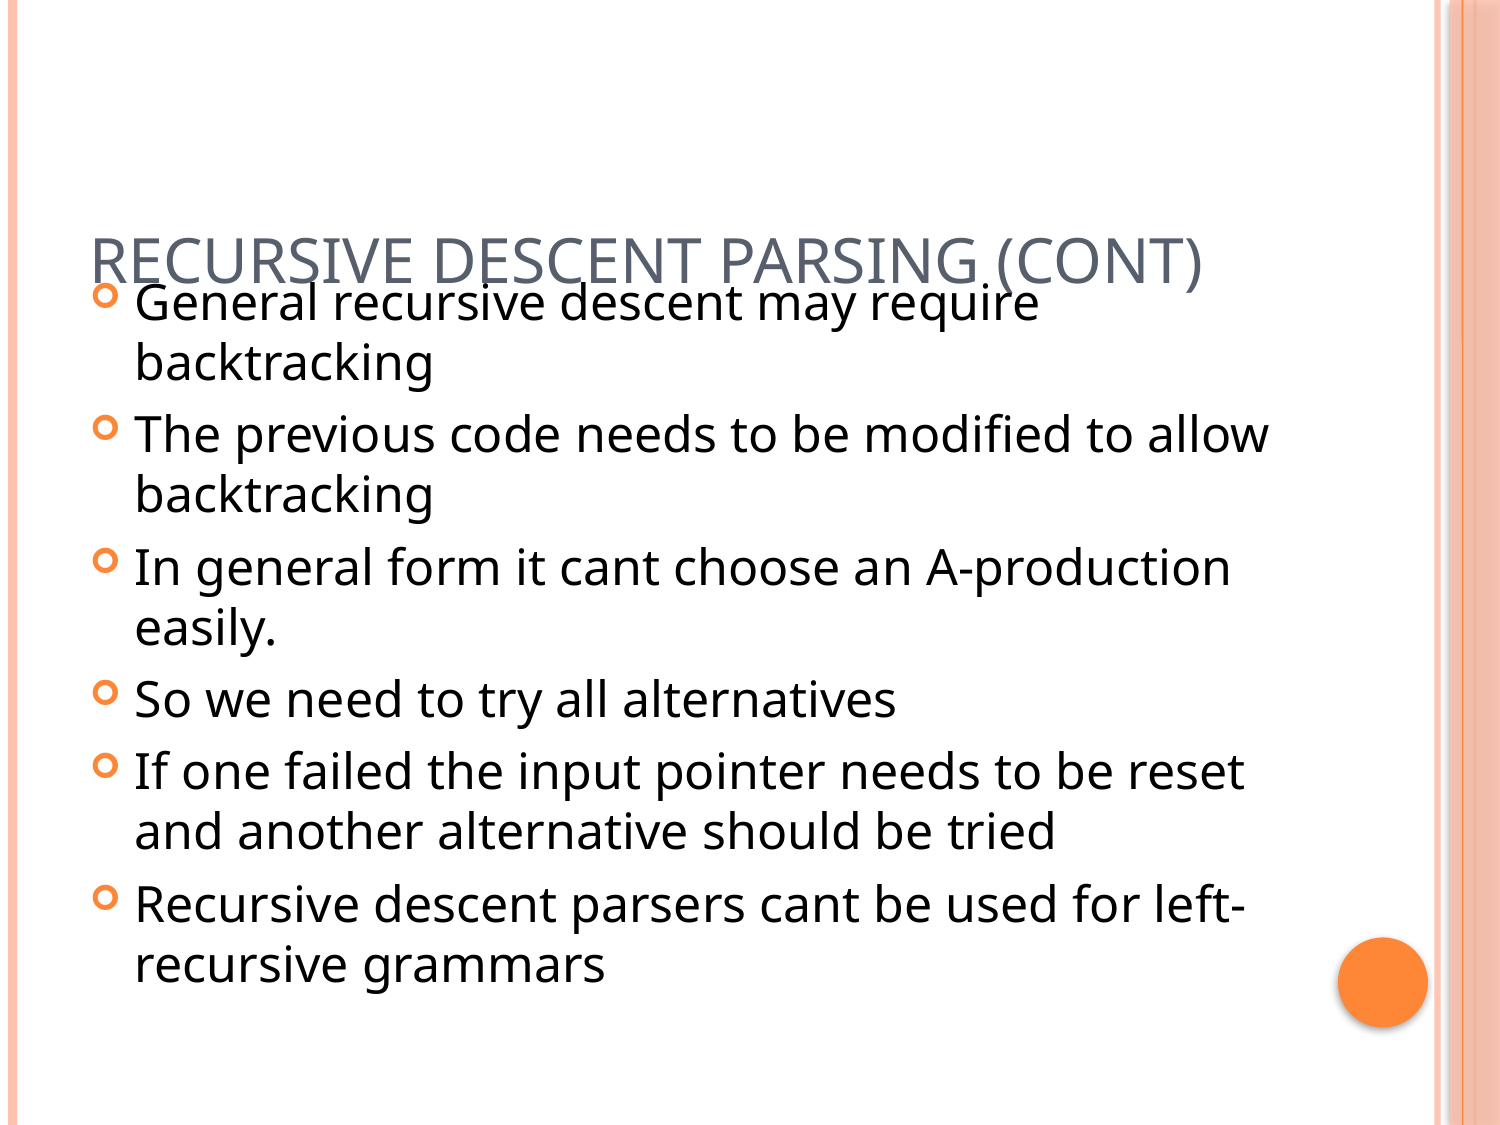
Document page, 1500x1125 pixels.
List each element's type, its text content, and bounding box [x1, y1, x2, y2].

list General recursive descent may require backtracking The previous code needs to be modified to allow backtracking In general form it cant choose an A-production easily. So we need to try all alternatives If one failed the input pointer needs to be reset and another alternative should be tried Recursive descent parsers cant be used for left-recursive grammars [75, 262, 1300, 1062]
title Recursive descent parsing (cont) [75, 115, 1450, 304]
